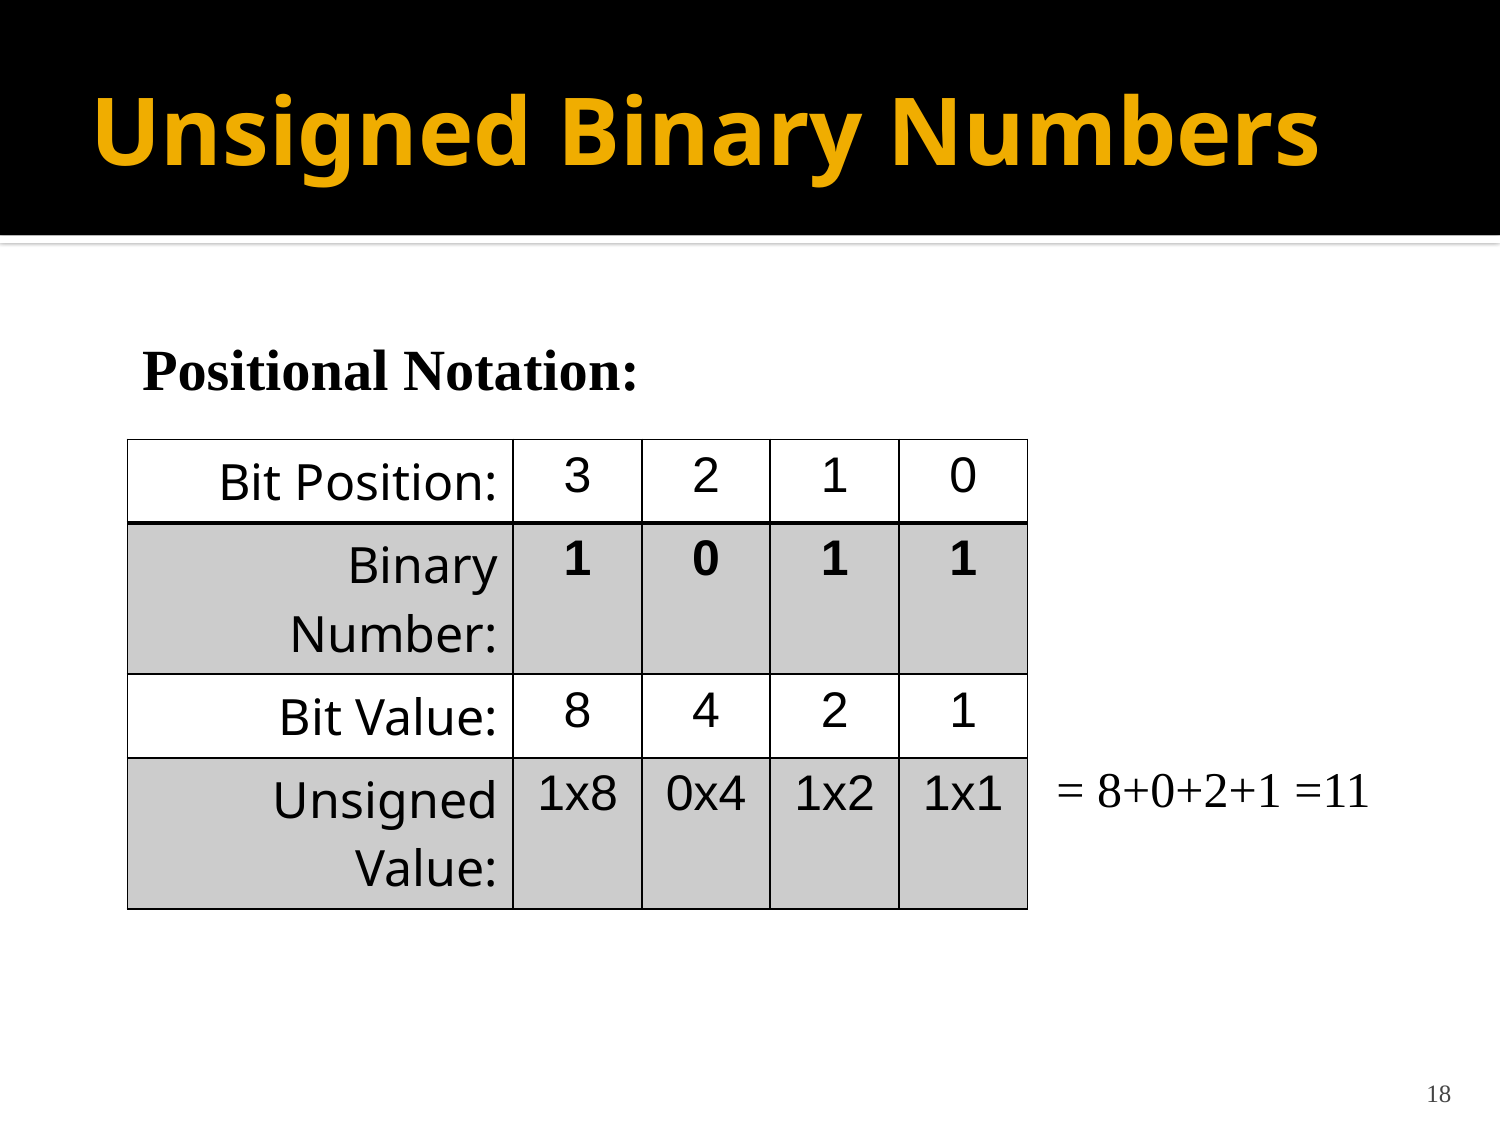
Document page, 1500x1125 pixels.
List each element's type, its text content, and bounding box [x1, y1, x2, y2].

table_cell 1 [900, 675, 1027, 757]
table_cell 1x1 [900, 759, 1027, 908]
table_header Bit Position: [128, 440, 512, 521]
table_cell 0 [643, 525, 769, 673]
table_header 3 [514, 440, 641, 521]
slide_number 18 [1345, 1062, 1467, 1108]
table_cell 8 [514, 675, 641, 757]
table_cell 1x2 [771, 759, 898, 908]
table_cell 1 [514, 525, 641, 673]
table_cell 1 [771, 525, 898, 673]
title Unsigned Binary Numbers [75, 25, 1425, 231]
table_cell 4 [643, 675, 769, 757]
table_cell 0x4 [643, 759, 769, 908]
table_header 1 [771, 440, 898, 521]
table_cell Binary Number: [128, 525, 512, 673]
table_header 0 [900, 440, 1027, 521]
table_cell Unsigned Value: [128, 759, 512, 908]
table_cell Bit Value: [128, 675, 512, 757]
text_box Positional Notation: [127, 324, 656, 410]
table_cell 1 [900, 525, 1027, 673]
table_header 2 [643, 440, 769, 521]
text_box = 8+0+2+1 =11 [1041, 749, 1386, 825]
table_cell 2 [771, 675, 898, 757]
table_cell 1x8 [514, 759, 641, 908]
